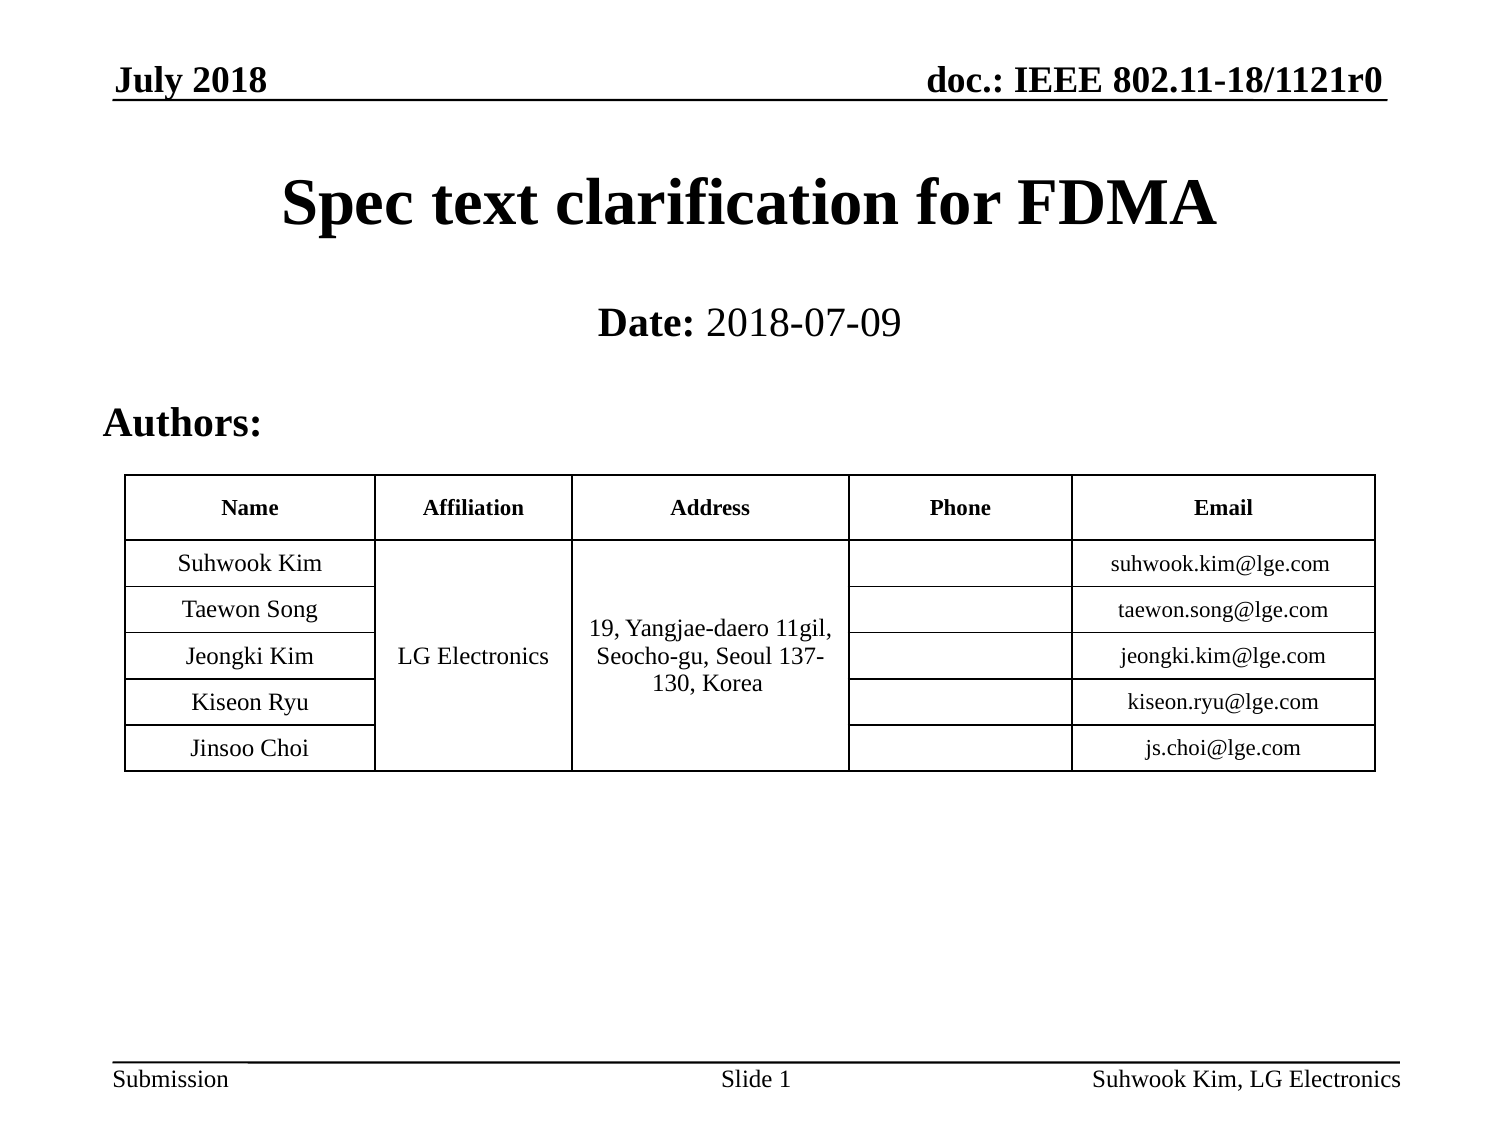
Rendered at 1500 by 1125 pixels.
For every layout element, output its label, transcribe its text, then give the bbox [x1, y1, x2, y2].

text_box Authors: [87, 387, 325, 450]
table_header Affiliation [376, 476, 571, 539]
table_cell suhwook.kim@lge.com [1073, 541, 1374, 586]
table_cell [850, 587, 1071, 632]
table_cell Taewon Song [126, 587, 374, 632]
table_cell kiseon.ryu@lge.com [1073, 680, 1374, 724]
table_cell Kiseon Ryu [126, 680, 374, 724]
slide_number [114, 54, 270, 101]
table_cell [850, 726, 1071, 770]
table_cell js.choi@lge.com [1073, 726, 1374, 770]
table_cell Suhwook Kim [126, 541, 374, 586]
table_header Email [1073, 476, 1374, 539]
slide_number Slide 1 [712, 1061, 800, 1093]
text_box Date: 2018-07-09 [112, 287, 1388, 350]
table_cell jeongki.kim@lge.com [1073, 633, 1374, 678]
table_cell LG Electronics [376, 541, 571, 770]
table_header Address [573, 476, 848, 539]
table_header Name [126, 476, 374, 539]
title Spec text clarification for FDMA [112, 121, 1388, 276]
footer Suhwook Kim, LG Electronics [1088, 1061, 1402, 1093]
table_cell 19, Yangjae-daero 11gil, Seocho-gu, Seoul 137-130, Korea [573, 541, 848, 770]
table_cell [850, 541, 1071, 586]
table_cell [850, 633, 1071, 678]
table_header Phone [850, 476, 1071, 539]
table_cell Jeongki Kim [126, 633, 374, 678]
table_cell taewon.song@lge.com [1073, 587, 1374, 632]
table_cell Jinsoo Choi [126, 726, 374, 770]
table_cell [850, 680, 1071, 724]
